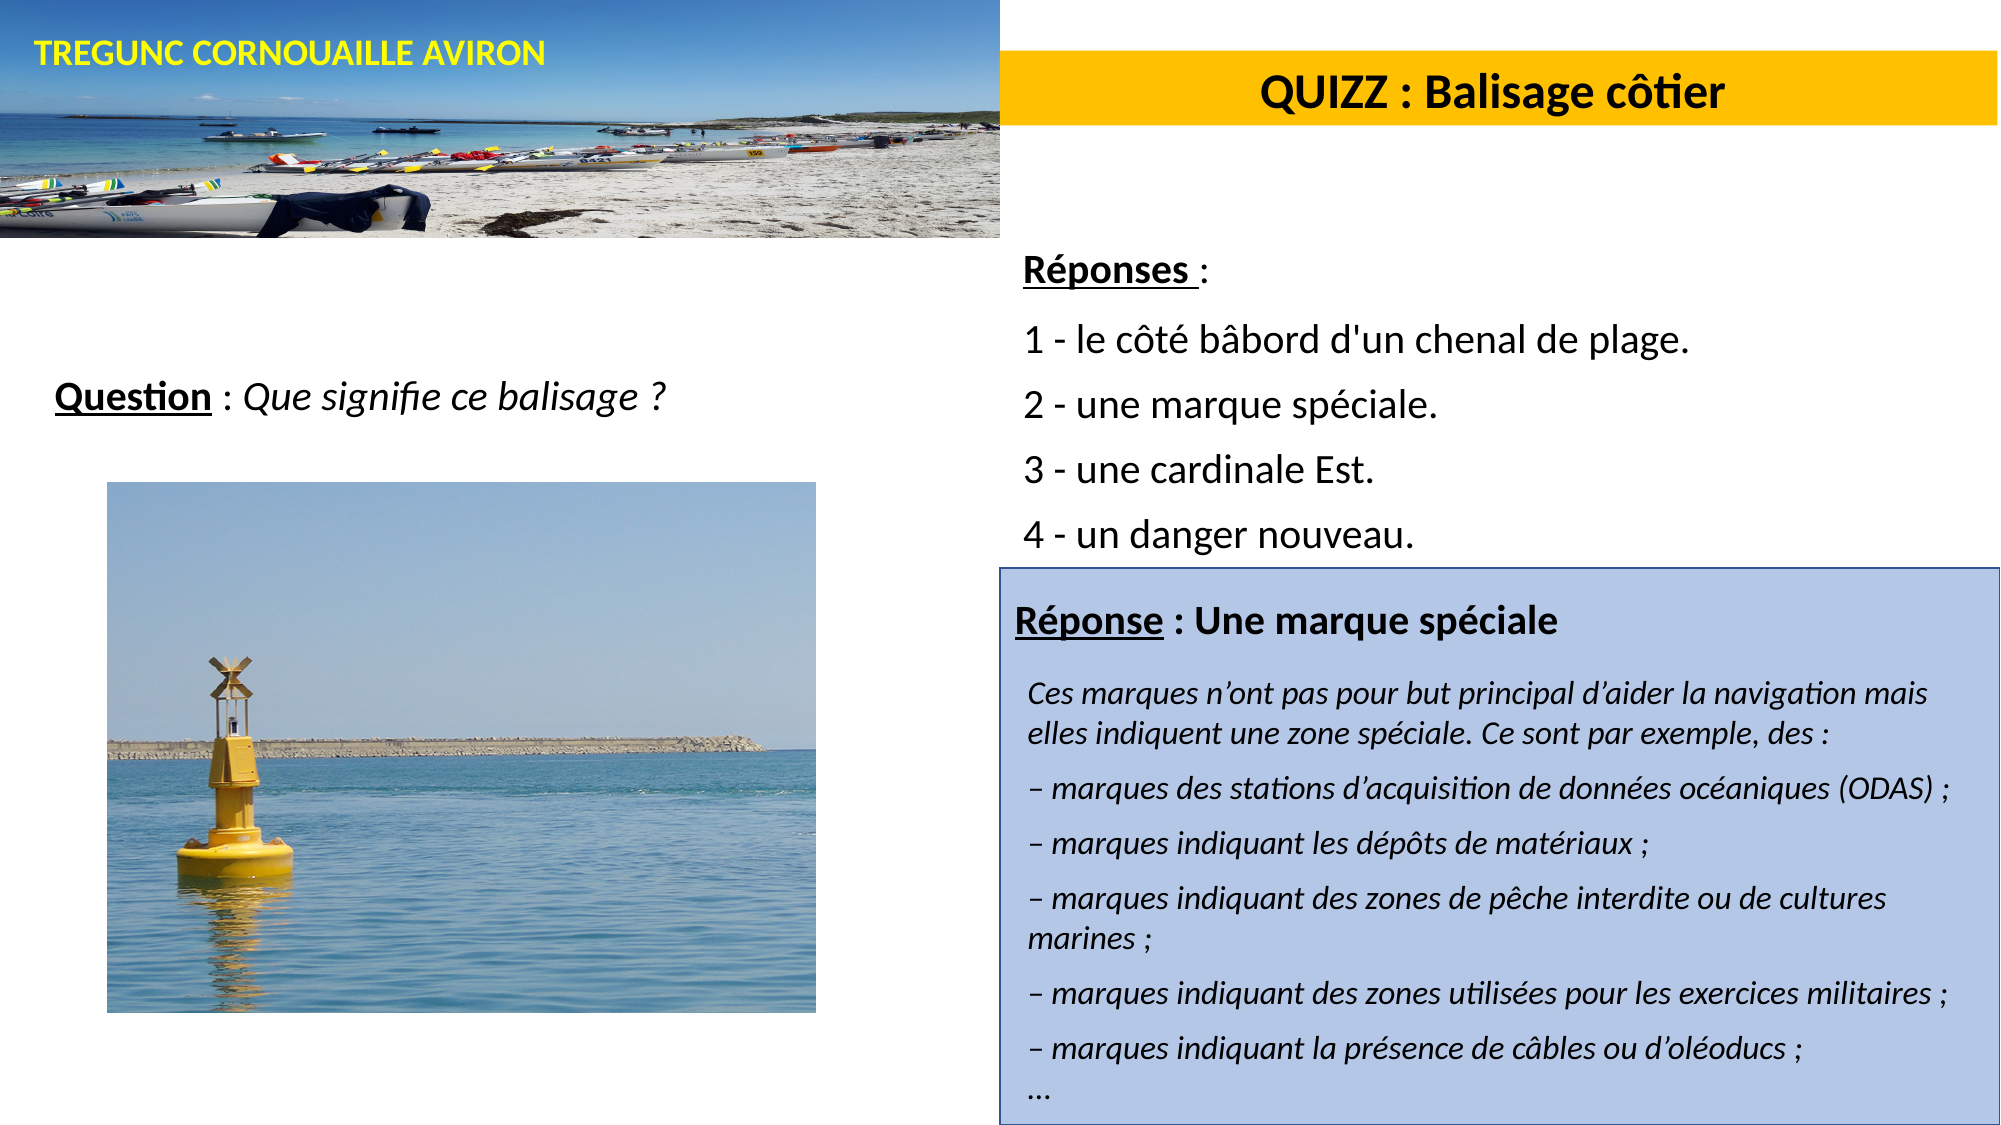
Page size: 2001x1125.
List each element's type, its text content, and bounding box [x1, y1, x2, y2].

picture [0, 0, 1000, 238]
text_box [999, 567, 2000, 1125]
picture [107, 482, 816, 1013]
text_box Réponses : 1 - le côté bâbord d'un chenal de plage. 2 - une marque spéciale. 3 - une cardinale Est. 4 - un danger nouveau. [1008, 234, 1909, 565]
text_box QUIZZ : Balisage côtier [1000, 50, 1998, 126]
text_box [999, 585, 1988, 1119]
text_box Question : Que signifie ce balisage ? [39, 361, 924, 427]
